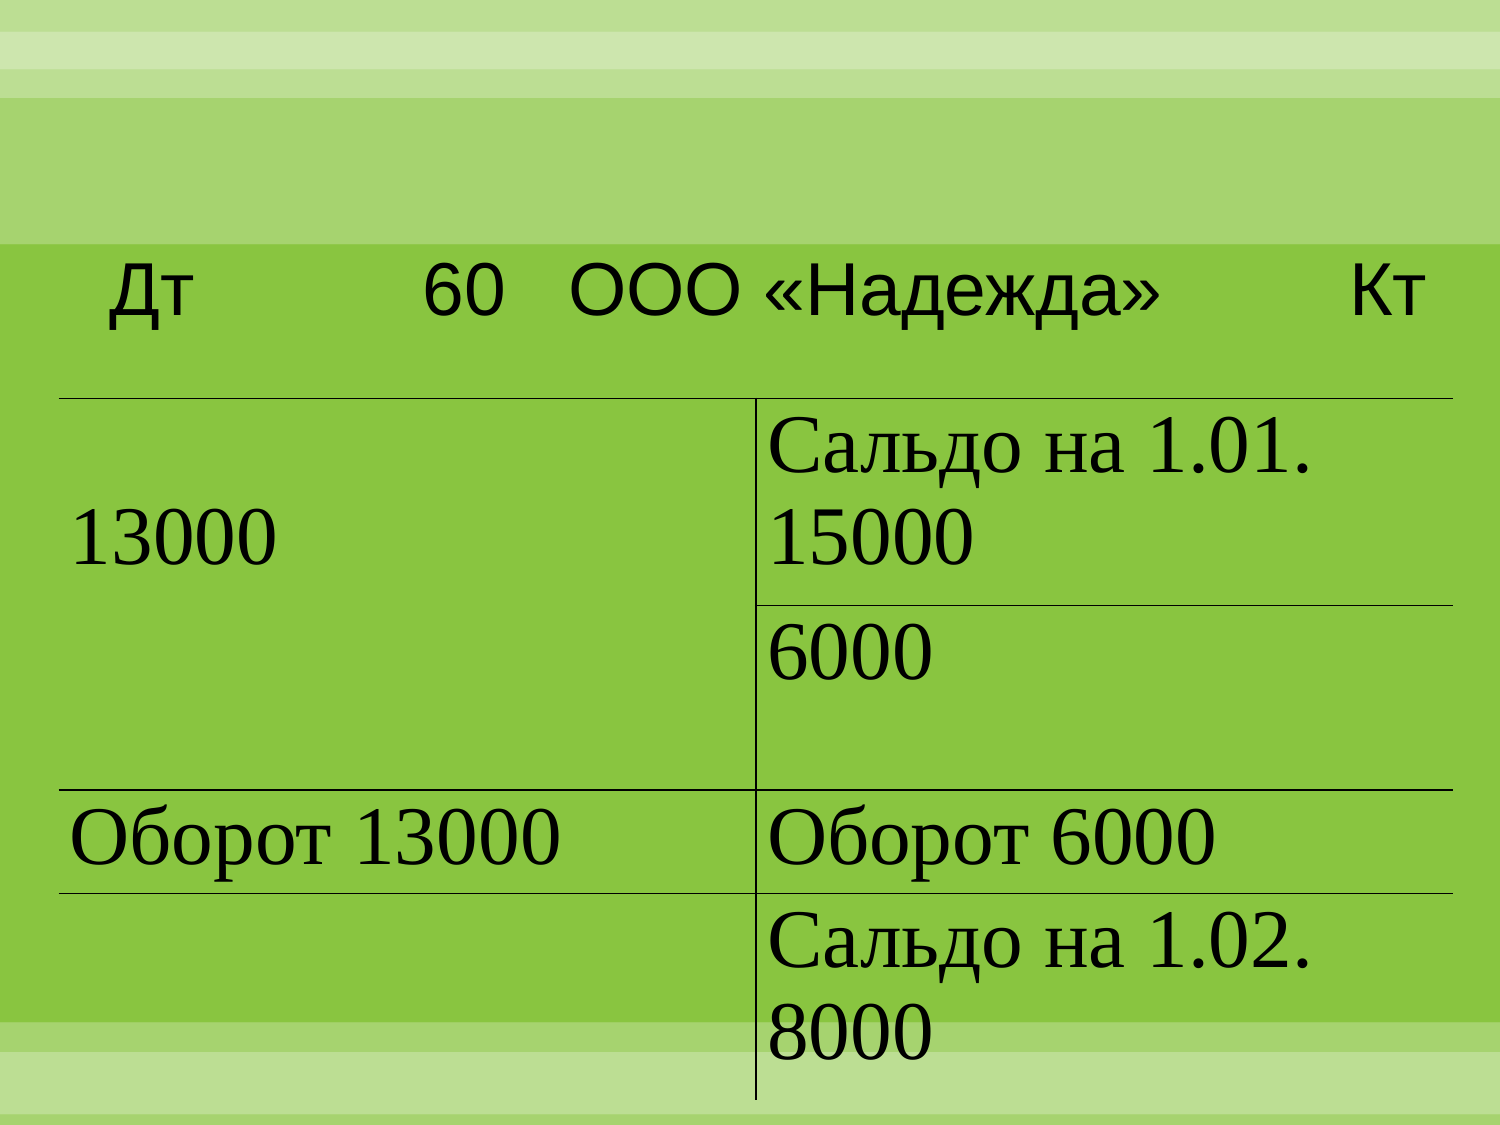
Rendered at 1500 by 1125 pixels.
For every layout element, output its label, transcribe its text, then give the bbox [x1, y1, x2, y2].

picture [0, 0, 1500, 1125]
table_header Сальдо на 1.01. 15000 [757, 428, 1453, 605]
table_cell Оборот 13000 [59, 791, 755, 893]
text_box Дт 60 ООО «Надежда» Кт [53, 232, 1459, 428]
table_header 13000 [59, 428, 755, 789]
table_cell 6000 [757, 606, 1453, 789]
table_cell Оборот 6000 [757, 791, 1453, 893]
table_cell [59, 894, 755, 1100]
table_cell Сальдо на 1.02. 8000 [757, 894, 1453, 1100]
